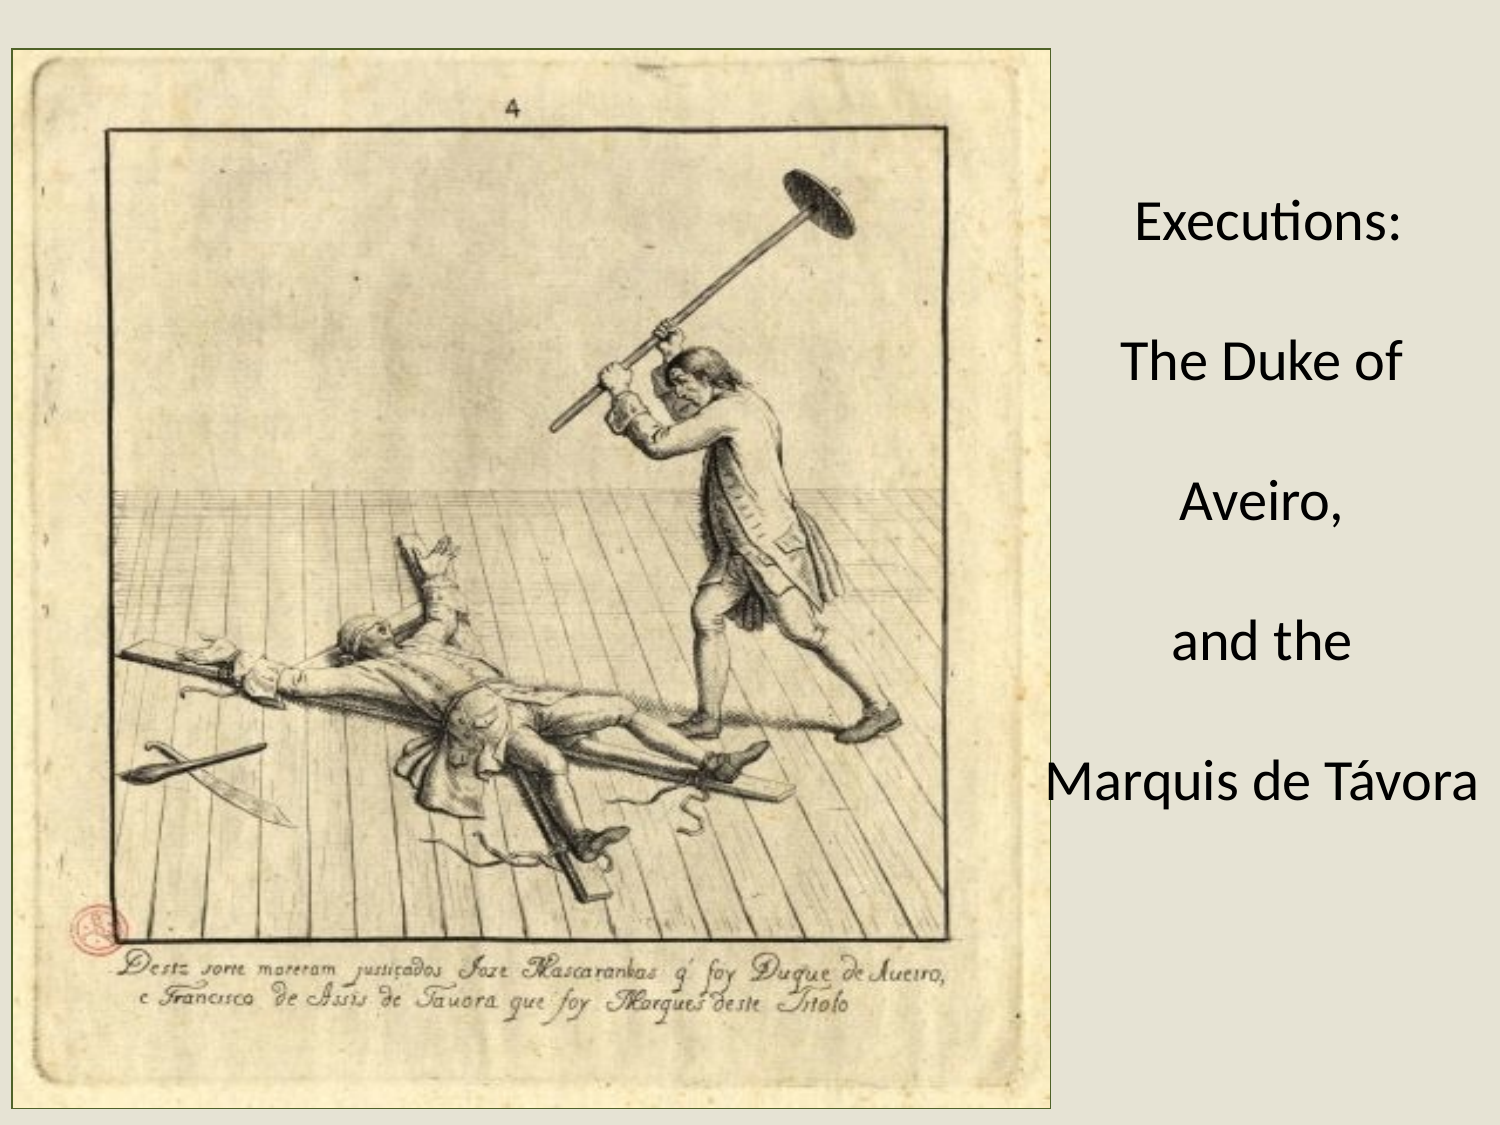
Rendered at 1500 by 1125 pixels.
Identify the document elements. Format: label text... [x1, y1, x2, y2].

text_box Executions: The Duke of Aveiro, and the Marquis de Távora [1054, 174, 1500, 820]
picture [12, 49, 1051, 1108]
